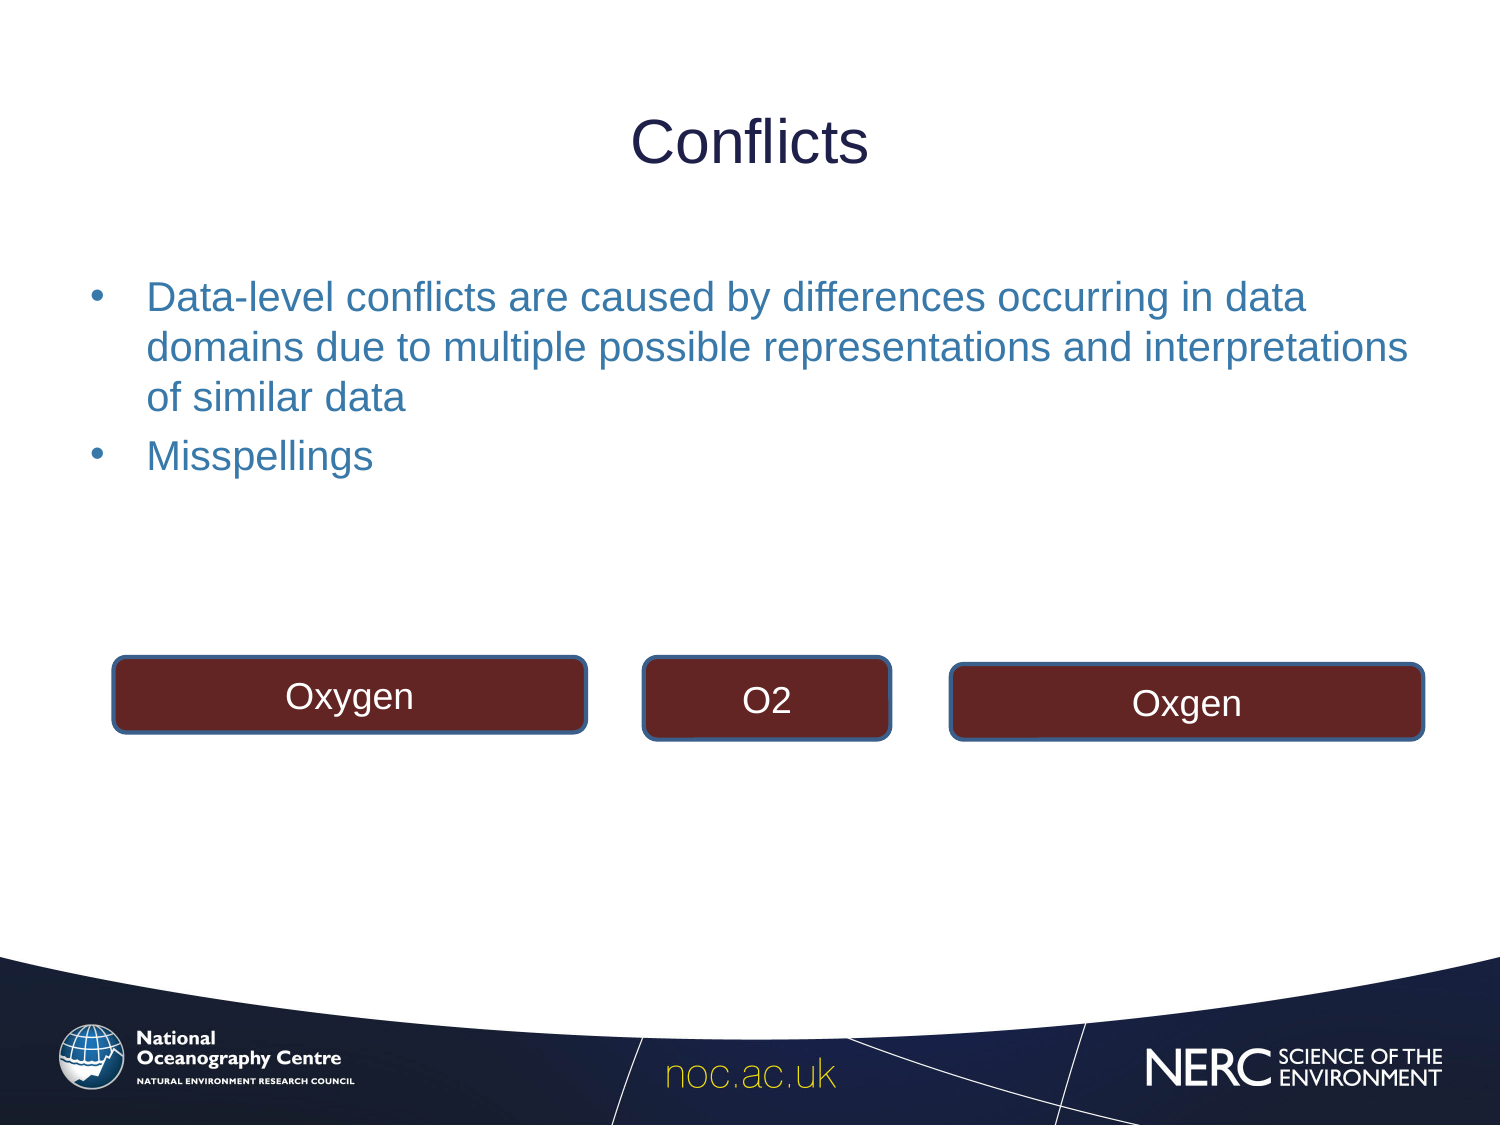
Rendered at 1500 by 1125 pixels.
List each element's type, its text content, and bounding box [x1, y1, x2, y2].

text_box Oxgen [948, 661, 1426, 742]
text_box Oxygen [111, 654, 589, 735]
list Data-level conflicts are caused by differences occurring in data domains due to multiple possible representations and interpretations of similar data Misspellings [75, 262, 1425, 1005]
title Conflicts [75, 45, 1425, 233]
picture [0, 955, 1500, 1125]
text_box O2 [641, 654, 893, 742]
